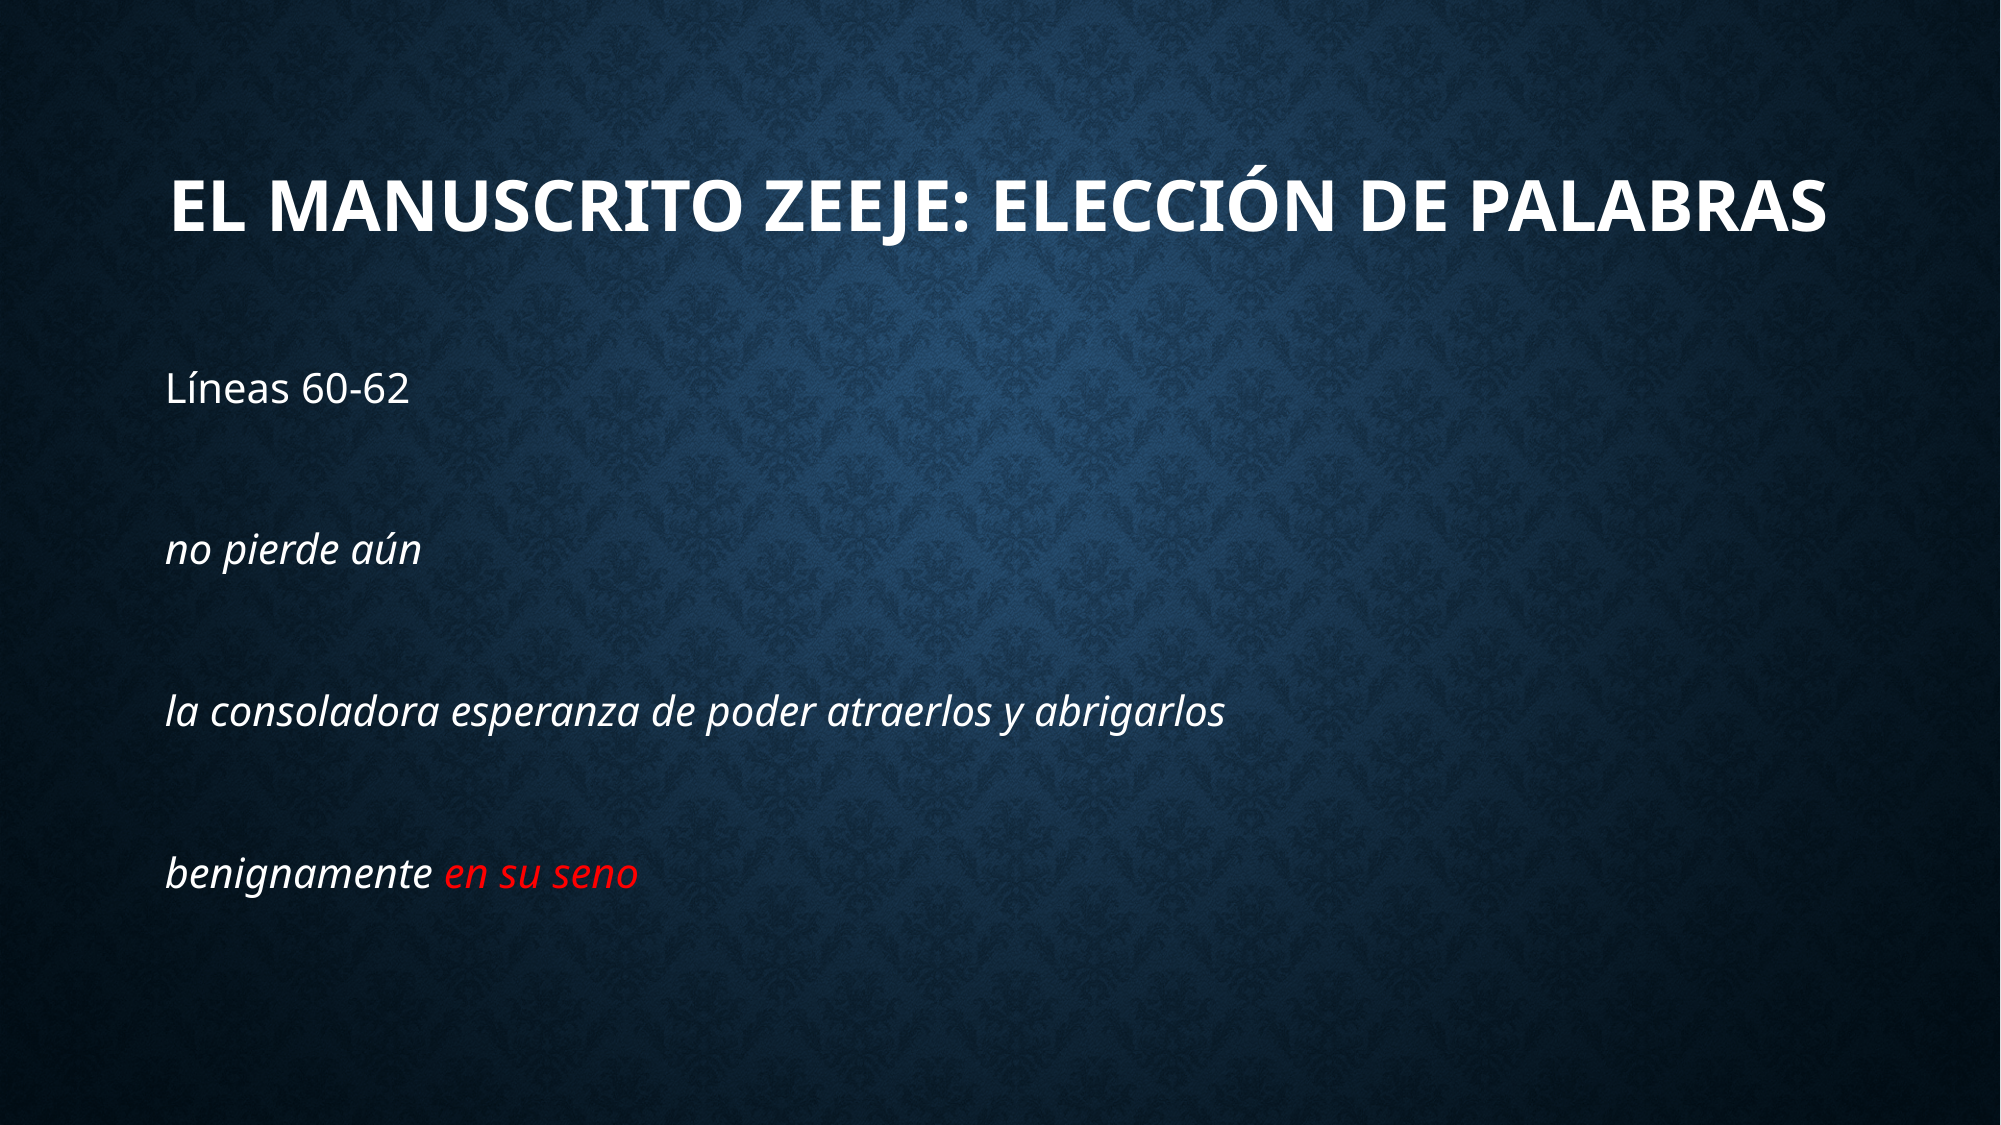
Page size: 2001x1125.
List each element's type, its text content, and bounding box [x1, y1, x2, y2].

title El manuscrito Zeeje: Elección de palabras [149, 99, 1849, 318]
